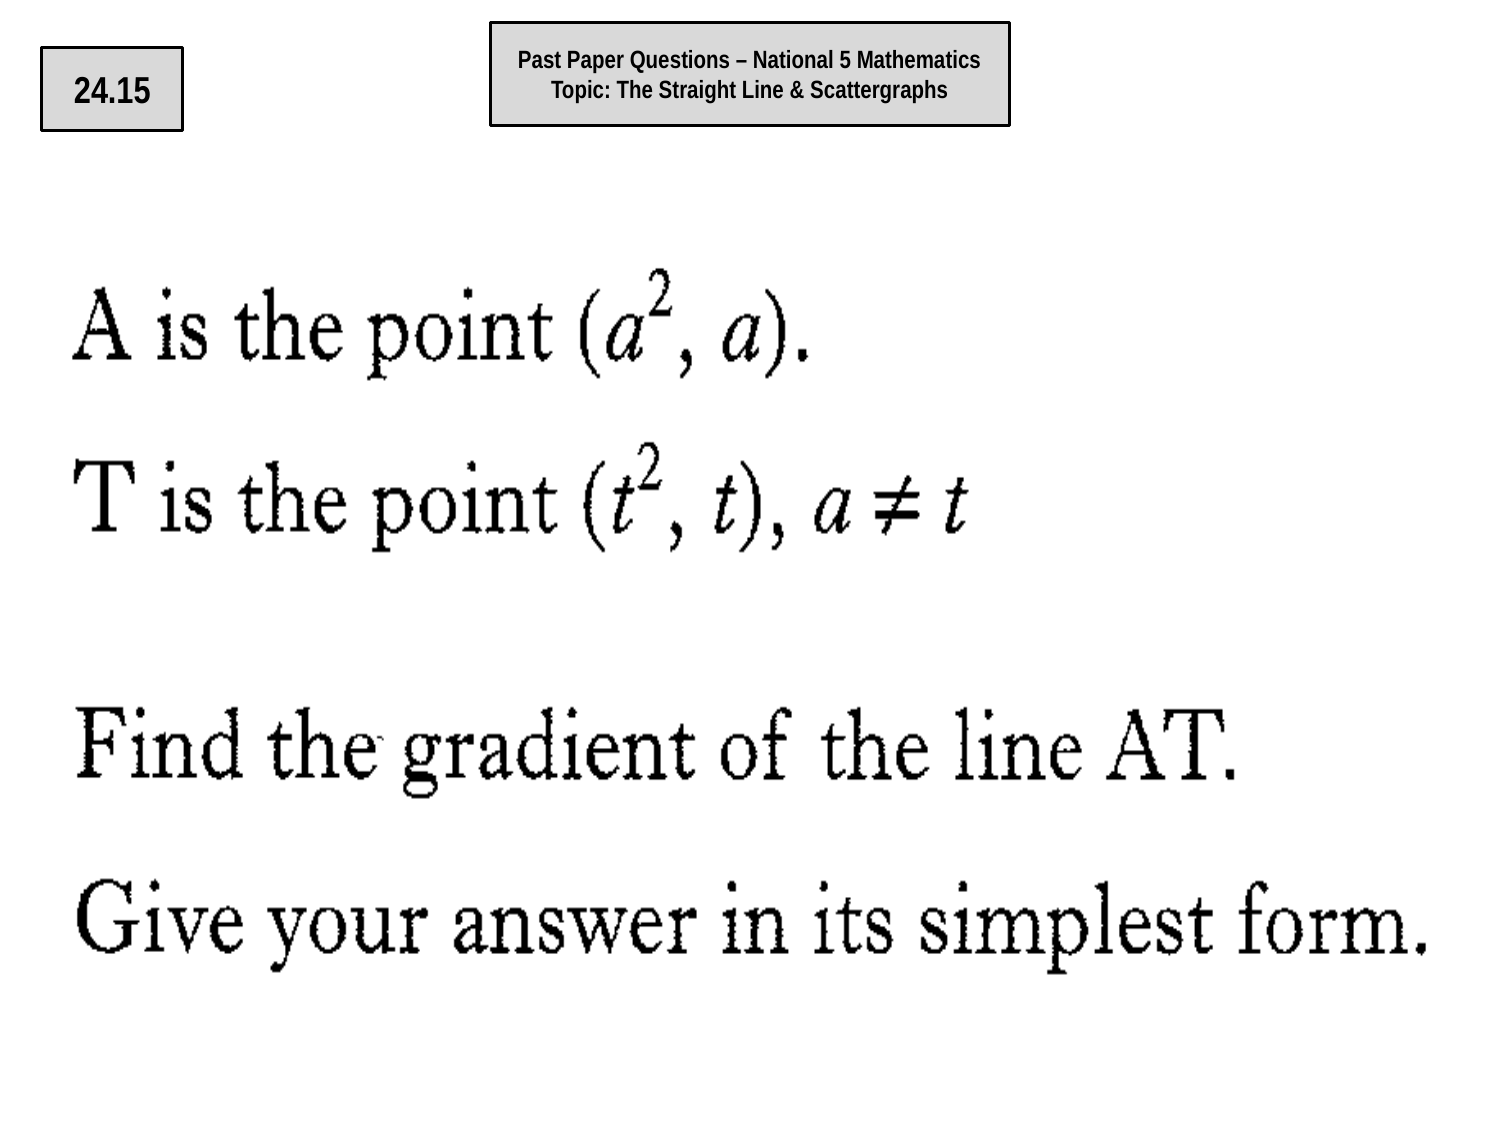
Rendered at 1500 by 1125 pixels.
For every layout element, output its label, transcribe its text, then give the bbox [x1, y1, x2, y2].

text_box Past Paper Questions – National 5 Mathematics Topic: The Straight Line & Scattergraphs [488, 20, 1012, 127]
text_box 24.15 [39, 45, 185, 132]
picture [64, 243, 1448, 988]
